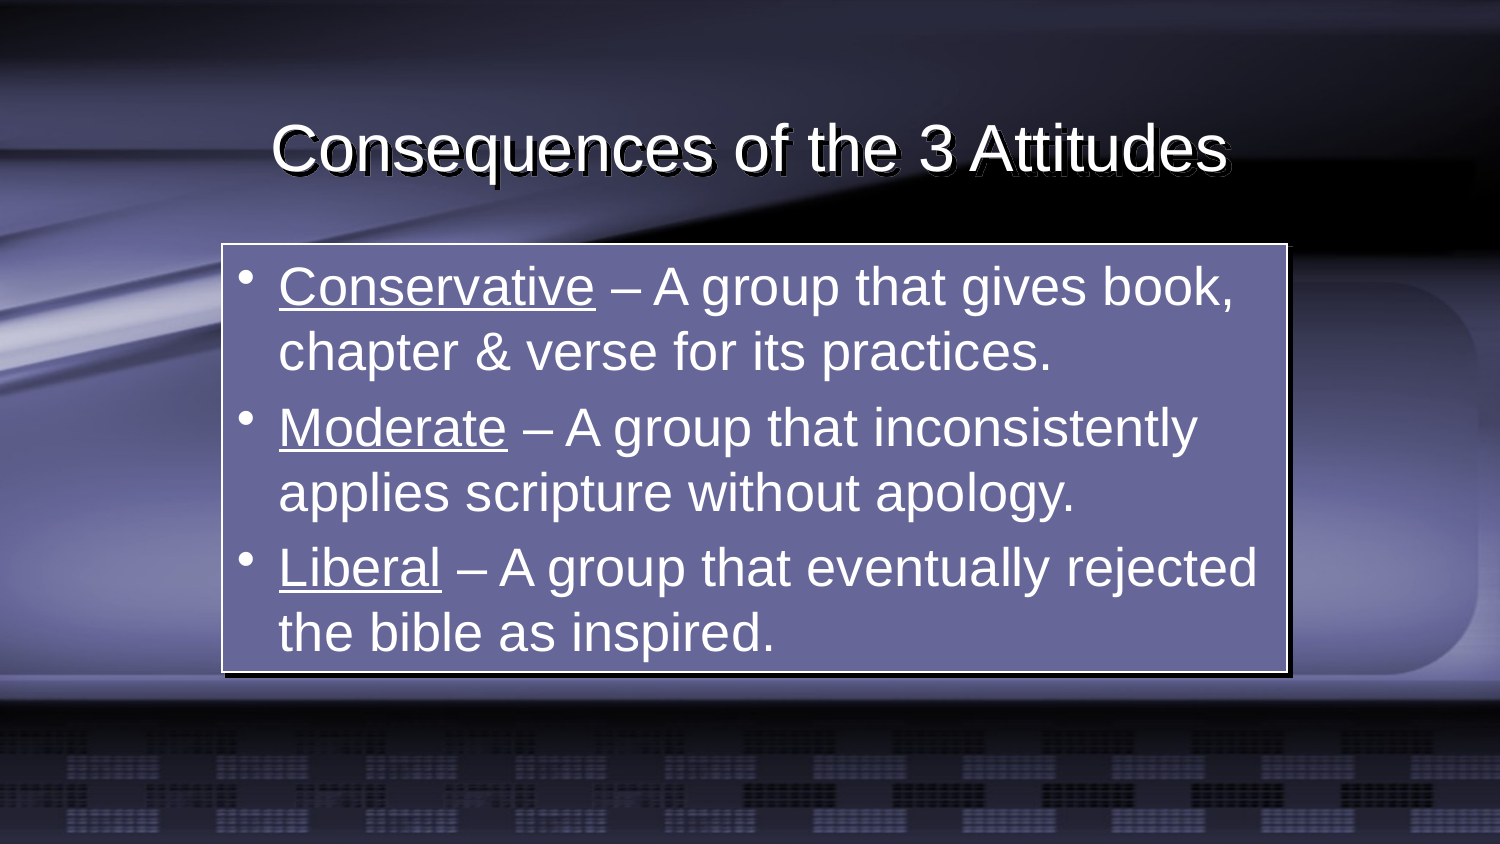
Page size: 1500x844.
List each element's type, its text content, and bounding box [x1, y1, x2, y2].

title Consequences of the 3 Attitudes [112, 75, 1388, 216]
list Conservative – A group that gives book, chapter & verse for its practices. Moderate – A group that inconsistently applies scripture without apology. Liberal – A group that eventually rejected the bible as inspired. [221, 243, 1288, 672]
picture [0, 0, 1500, 844]
